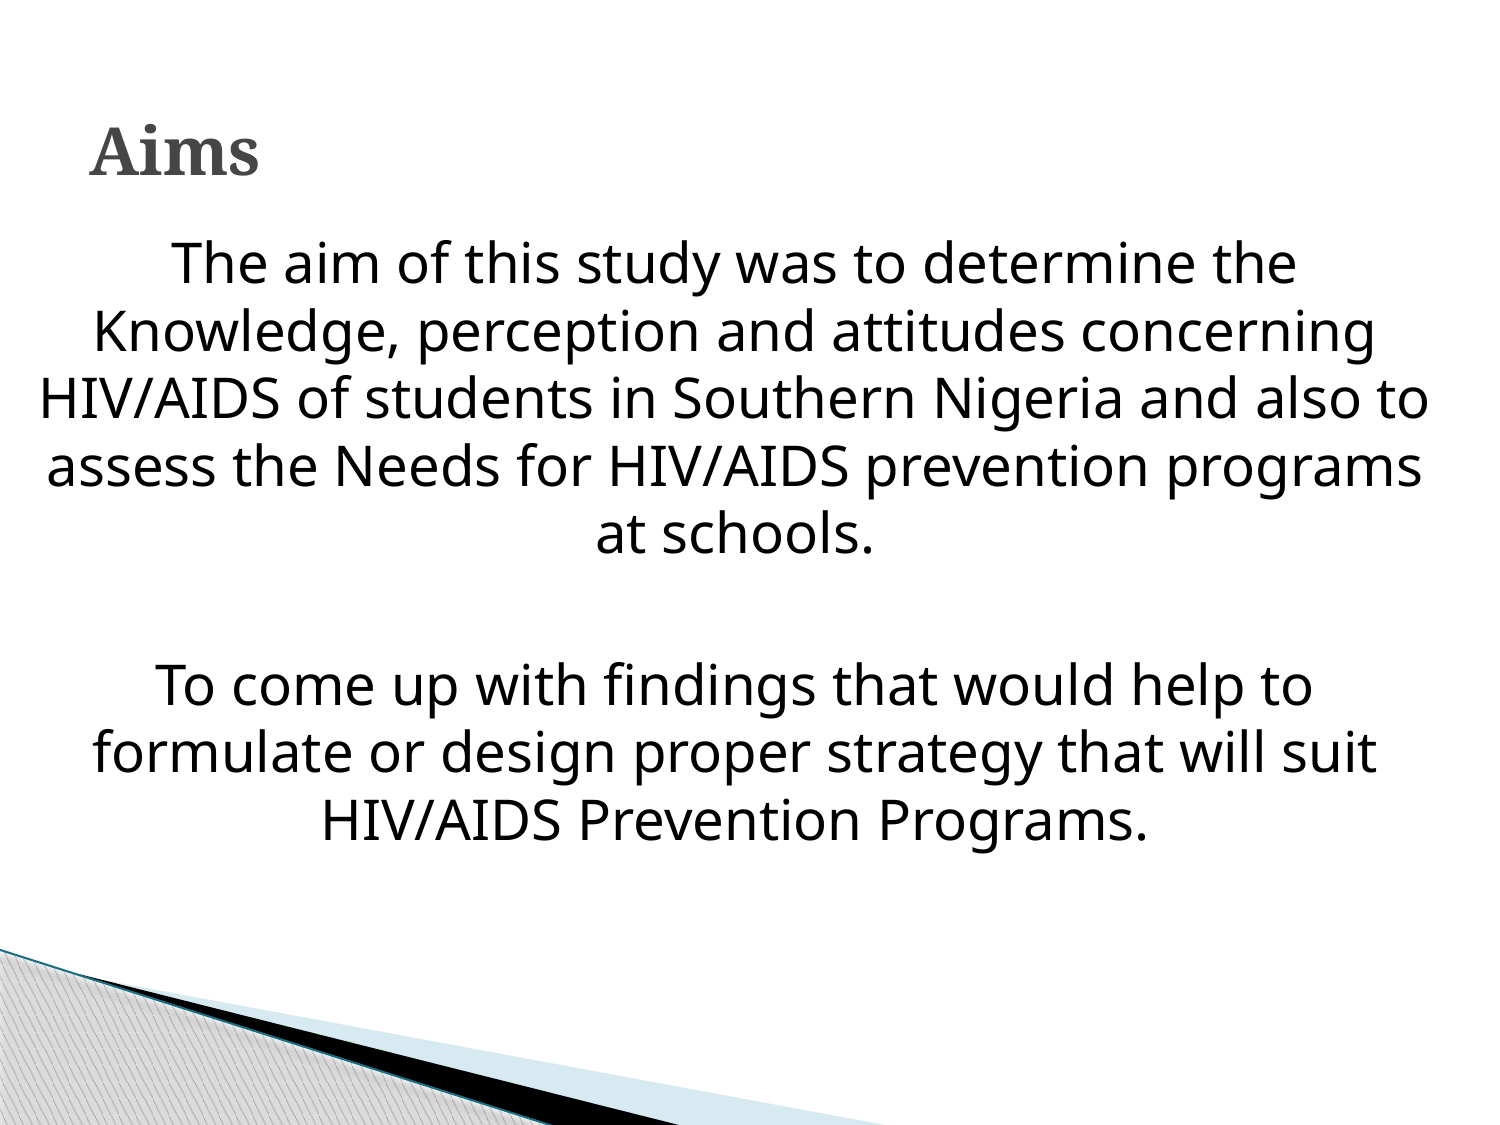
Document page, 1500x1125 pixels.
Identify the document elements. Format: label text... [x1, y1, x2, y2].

title Aims [75, 78, 302, 220]
list The aim of this study was to determine the Knowledge, perception and attitudes concerning HIV/AIDS of students in Southern Nigeria and also to assess the Needs for HIV/AIDS prevention programs at schools. To come up with findings that would help to formulate or design proper strategy that will suit HIV/AIDS Prevention Programs. [17, 219, 1453, 870]
